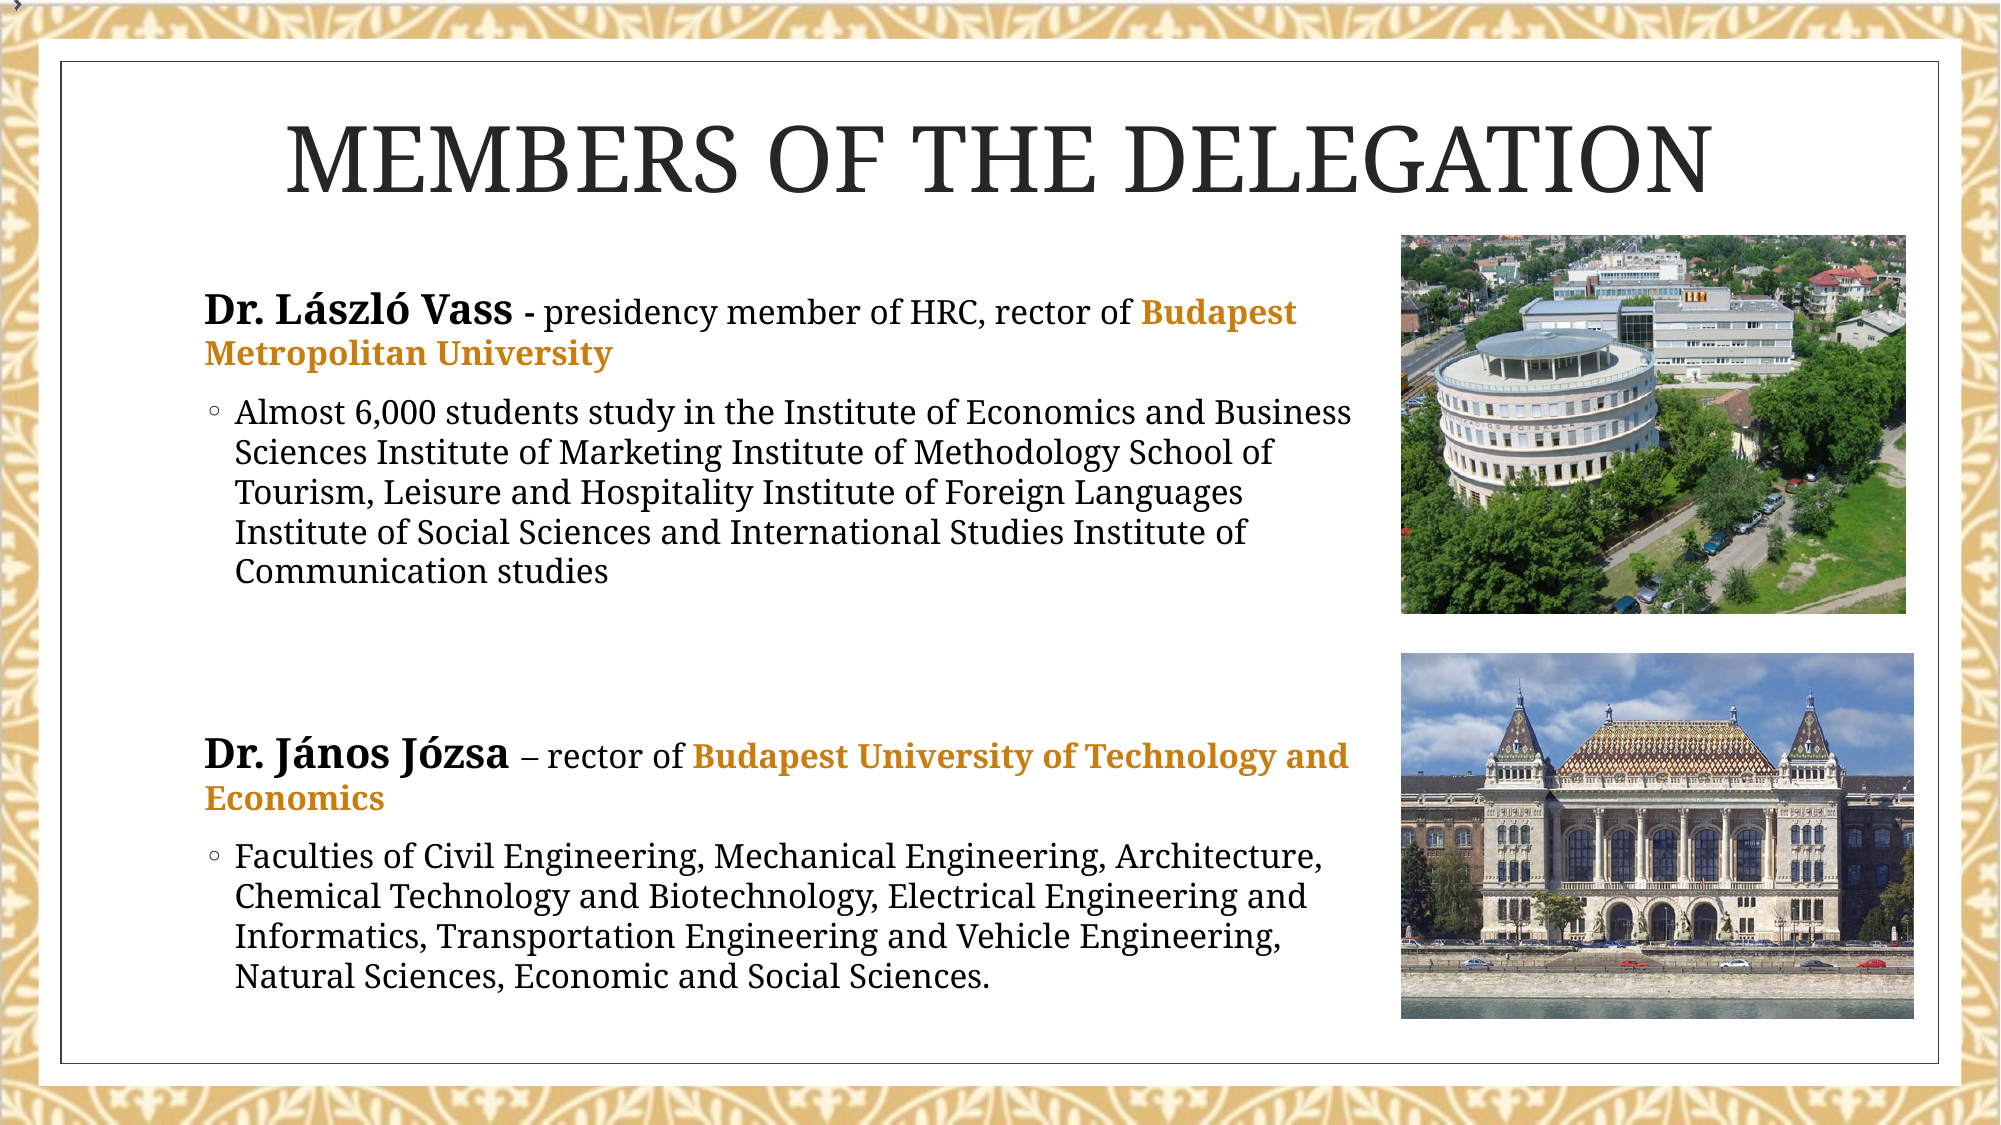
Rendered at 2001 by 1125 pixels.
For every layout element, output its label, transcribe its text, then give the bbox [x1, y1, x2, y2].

title MEMBERS OF THE DELEGATION [174, 105, 1825, 331]
picture [0, 0, 2001, 1125]
list Dr. László Vass - presidency member of HRC, rector of Budapest Metropolitan University Almost 6,000 students study in the Institute of Economics and Business Sciences Institute of Marketing Institute of Methodology School of Tourism, Leisure and Hospitality Institute of Foreign Languages Institute of Social Sciences and International Studies Institute of Communication studies Dr. János Józsa – rector of Budapest University of Technology and Economics Faculties of Civil Engineering, Mechanical Engineering, Architecture, Chemical Technology and Biotechnology, Electrical Engineering and Informatics, Transportation Engineering and Vehicle Engineering, Natural Sciences, Economic and Social Sciences. [189, 275, 1387, 1032]
